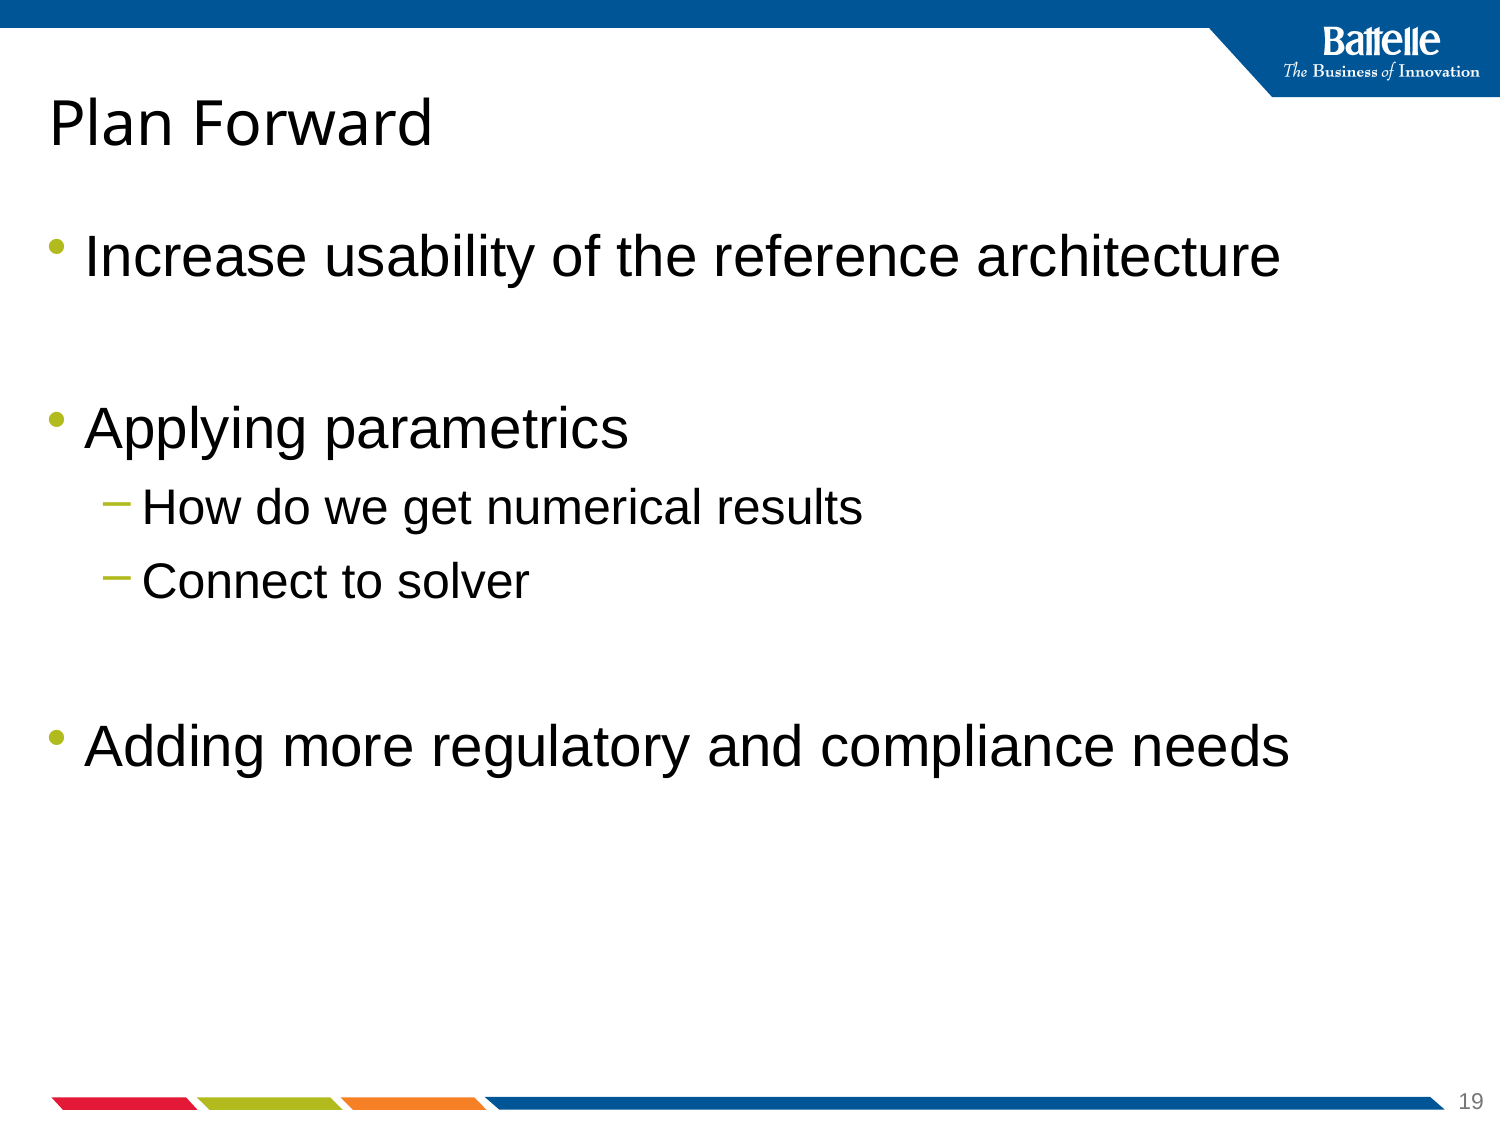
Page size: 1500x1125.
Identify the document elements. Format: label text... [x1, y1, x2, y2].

list Increase usability of the reference architecture Applying parametrics How do we get numerical results Connect to solver Adding more regulatory and compliance needs [46, 225, 1447, 913]
title Plan Forward [47, 91, 1272, 160]
picture [1284, 26, 1480, 81]
